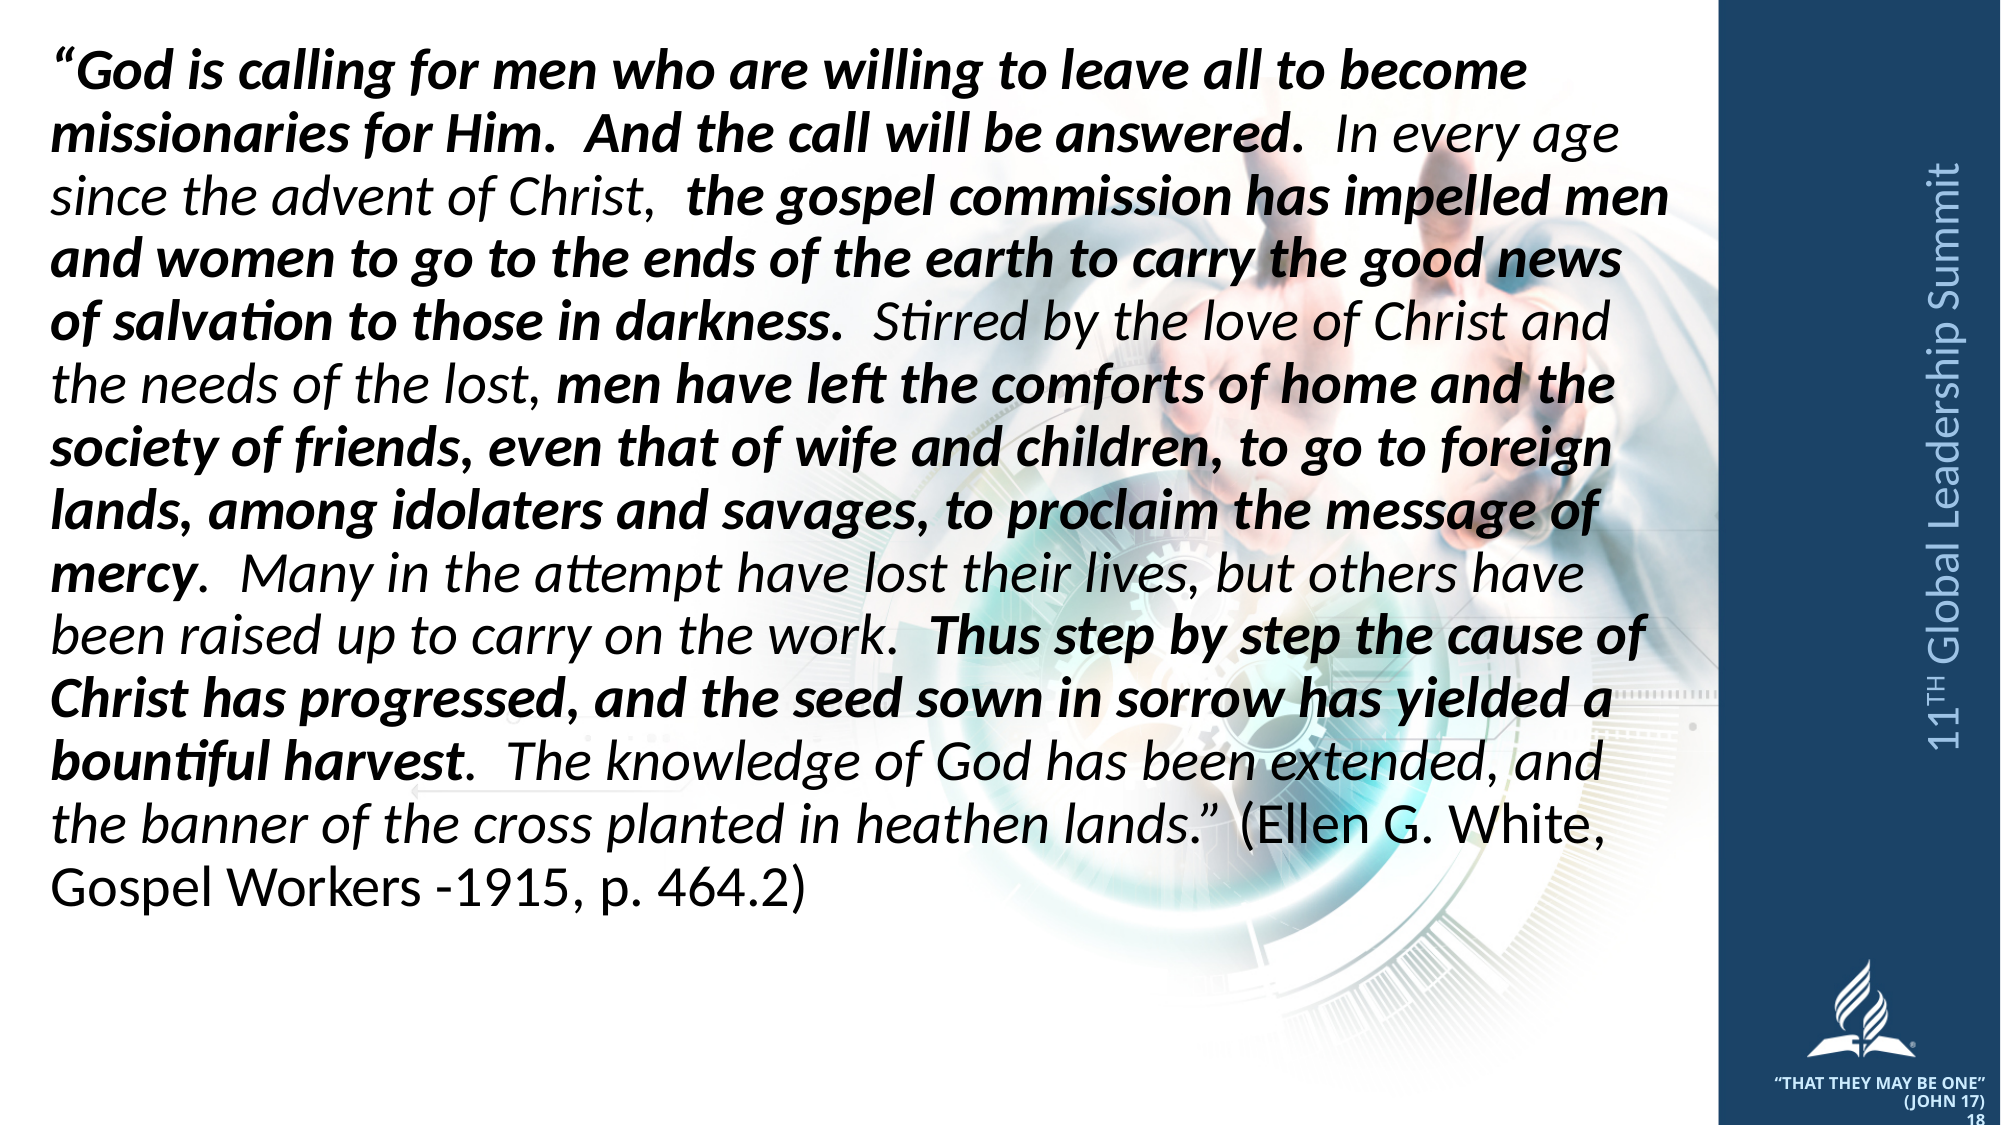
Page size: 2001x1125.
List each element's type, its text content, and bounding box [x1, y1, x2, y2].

text_box “THAT THEY MAY BE ONE” (JOHN 17) 18 [1724, 1078, 2000, 1125]
picture [0, 0, 2001, 1125]
text_box 11TH Global Leadership Summit [1910, 147, 1977, 1078]
list “God is calling for men who are willing to leave all to become missionaries for Him. And the call will be answered. In every age since the advent of Christ, the gospel commission has impelled men and women to go to the ends of the earth to carry the good news of salvation to those in darkness. Stirred by the love of Christ and the needs of the lost, men have left the comforts of home and the society of friends, even that of wife and children, to go to foreign lands, among idolaters and savages, to proclaim the message of mercy. Many in the attempt have lost their lives, but others have been raised up to carry on the work. Thus step by step the cause of Christ has progressed, and the seed sown in sorrow has yielded a bountiful harvest. The knowledge of God has been extended, and the banner of the cross planted in heathen lands.” (Ellen G. White, Gospel Workers -1915, p. 464.2) [35, 31, 1699, 1091]
